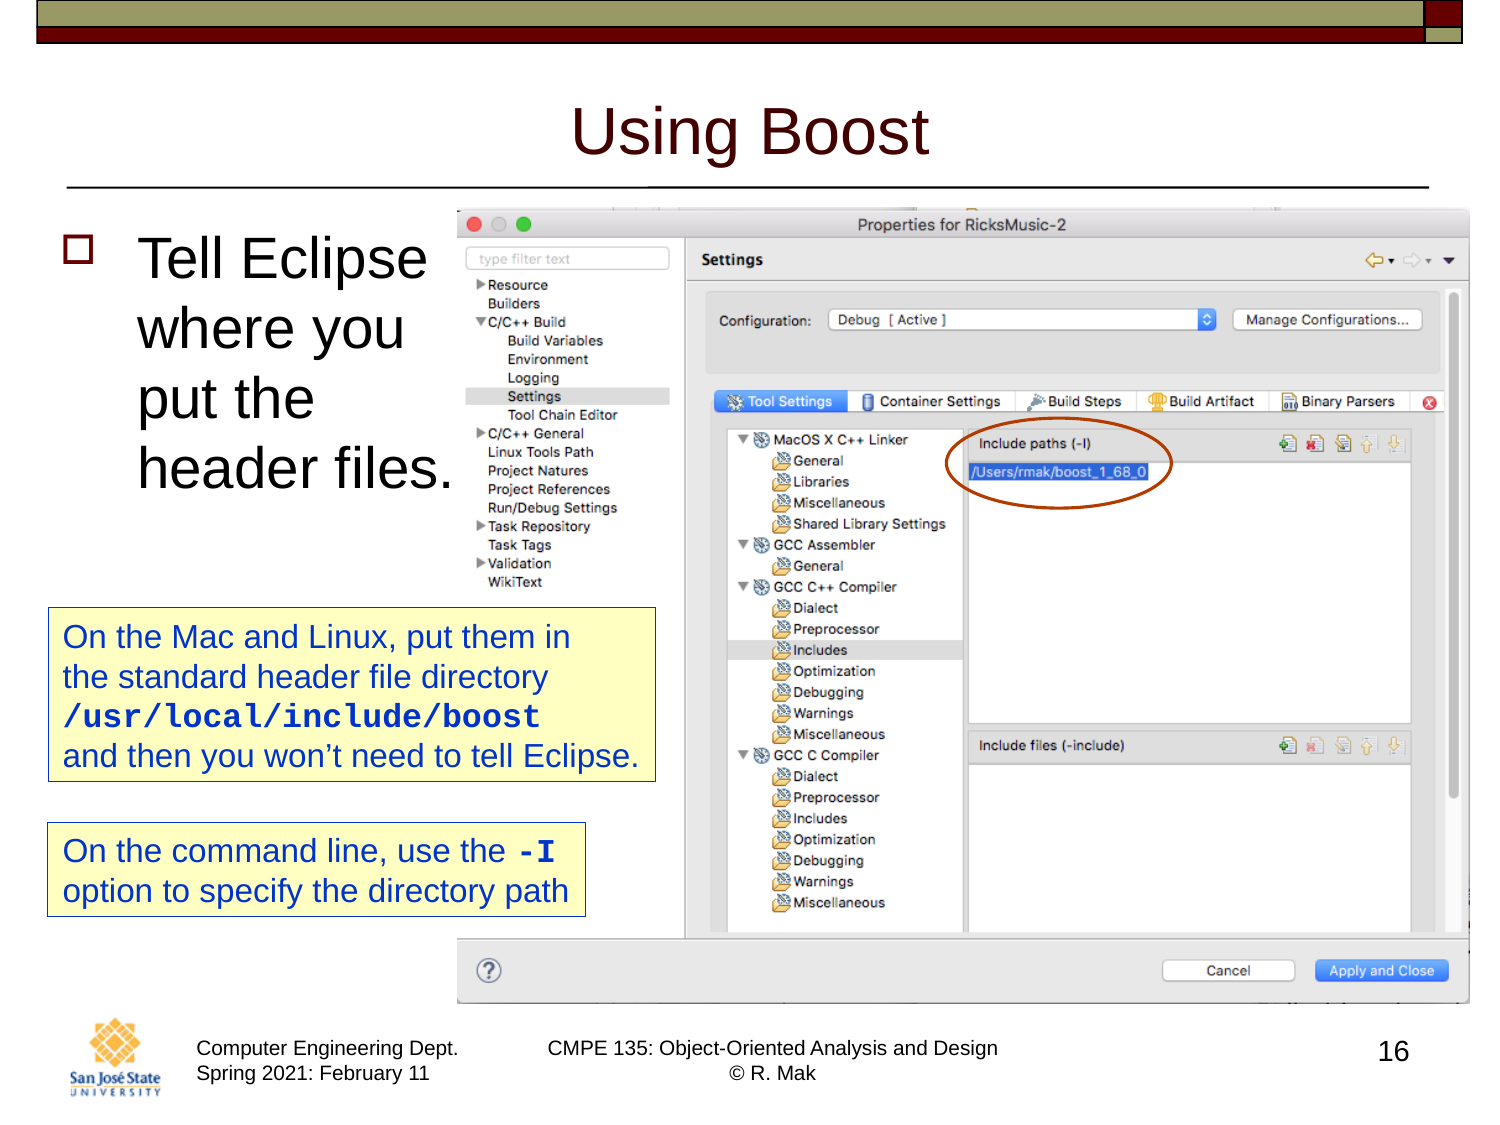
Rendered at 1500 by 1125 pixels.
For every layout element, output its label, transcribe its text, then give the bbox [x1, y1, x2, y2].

text_box On the command line, use the -I option to specify the directory path [47, 822, 452, 917]
title Using Boost [75, 67, 1425, 175]
slide_number 16 [1335, 1025, 1425, 1100]
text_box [457, 207, 1471, 1005]
list Tell Eclipse where you put the header files. [45, 212, 452, 522]
picture [60, 1012, 166, 1112]
text_box On the Mac and Linux, put them in the standard header file directory /usr/local/include/boost and then you won’t need to tell Eclipse. [48, 607, 452, 782]
